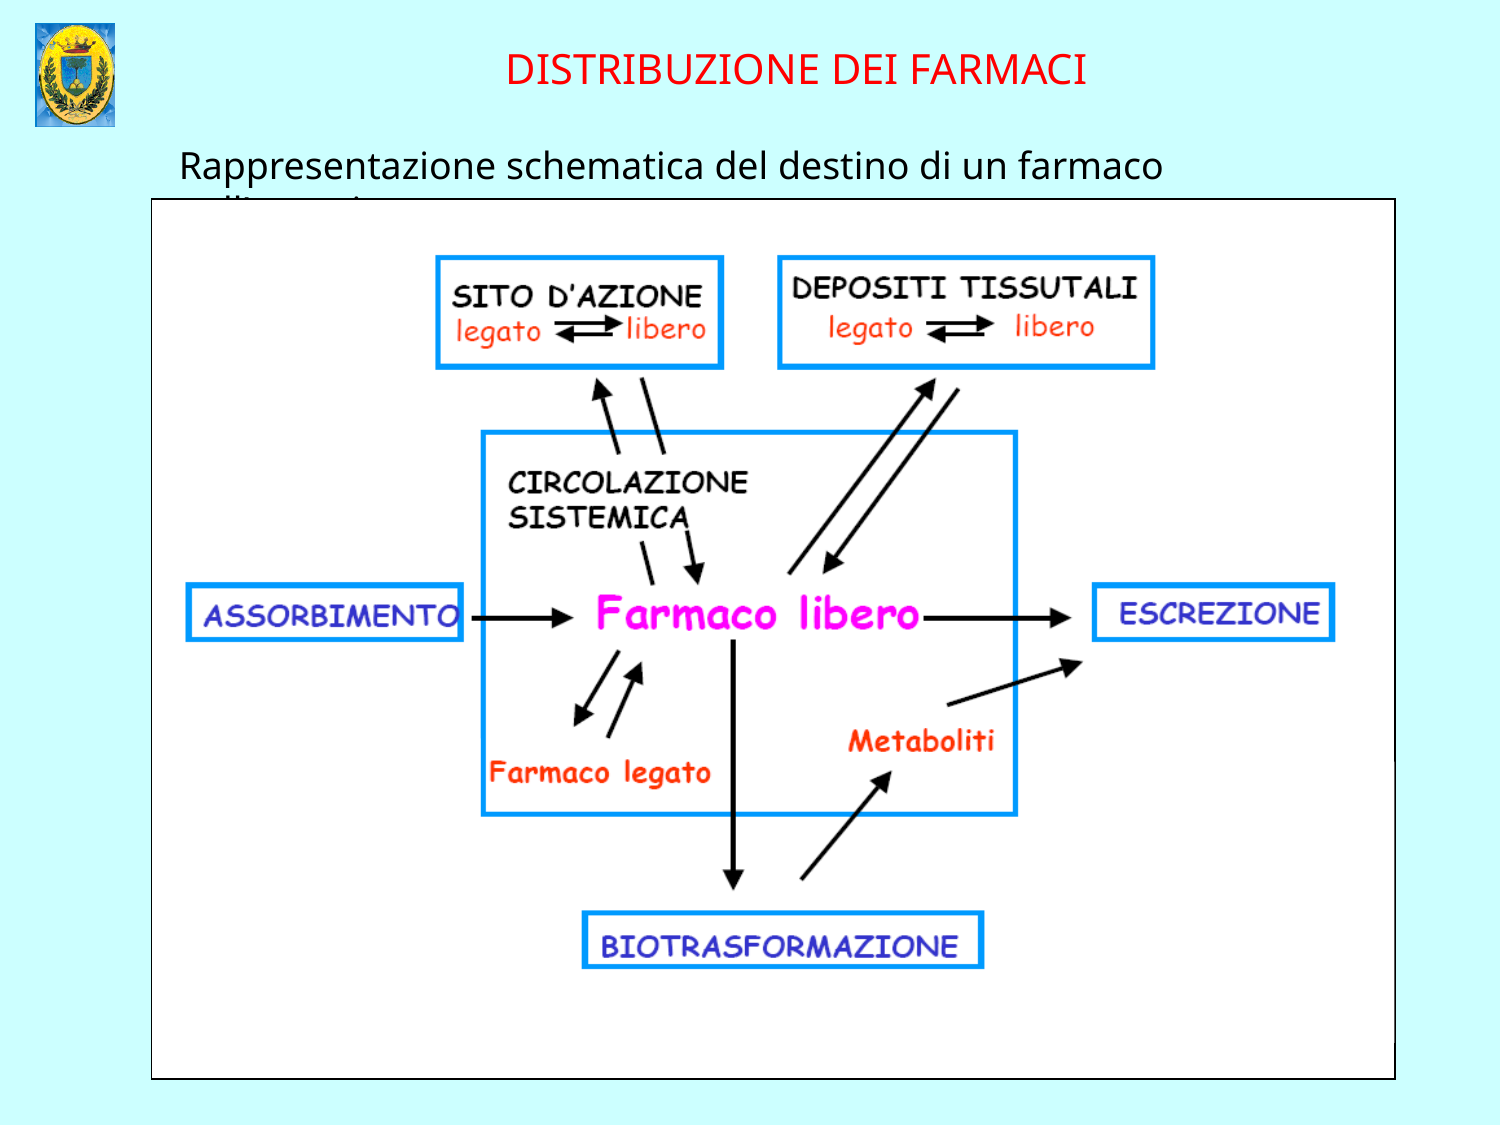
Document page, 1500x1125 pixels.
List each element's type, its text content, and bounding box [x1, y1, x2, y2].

text_box DISTRIBUZIONE DEI FARMACI Rappresentazione schematica del destino di un farmaco nell’organismo. [164, 35, 1430, 240]
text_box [34, 23, 116, 127]
picture [152, 199, 1395, 1079]
